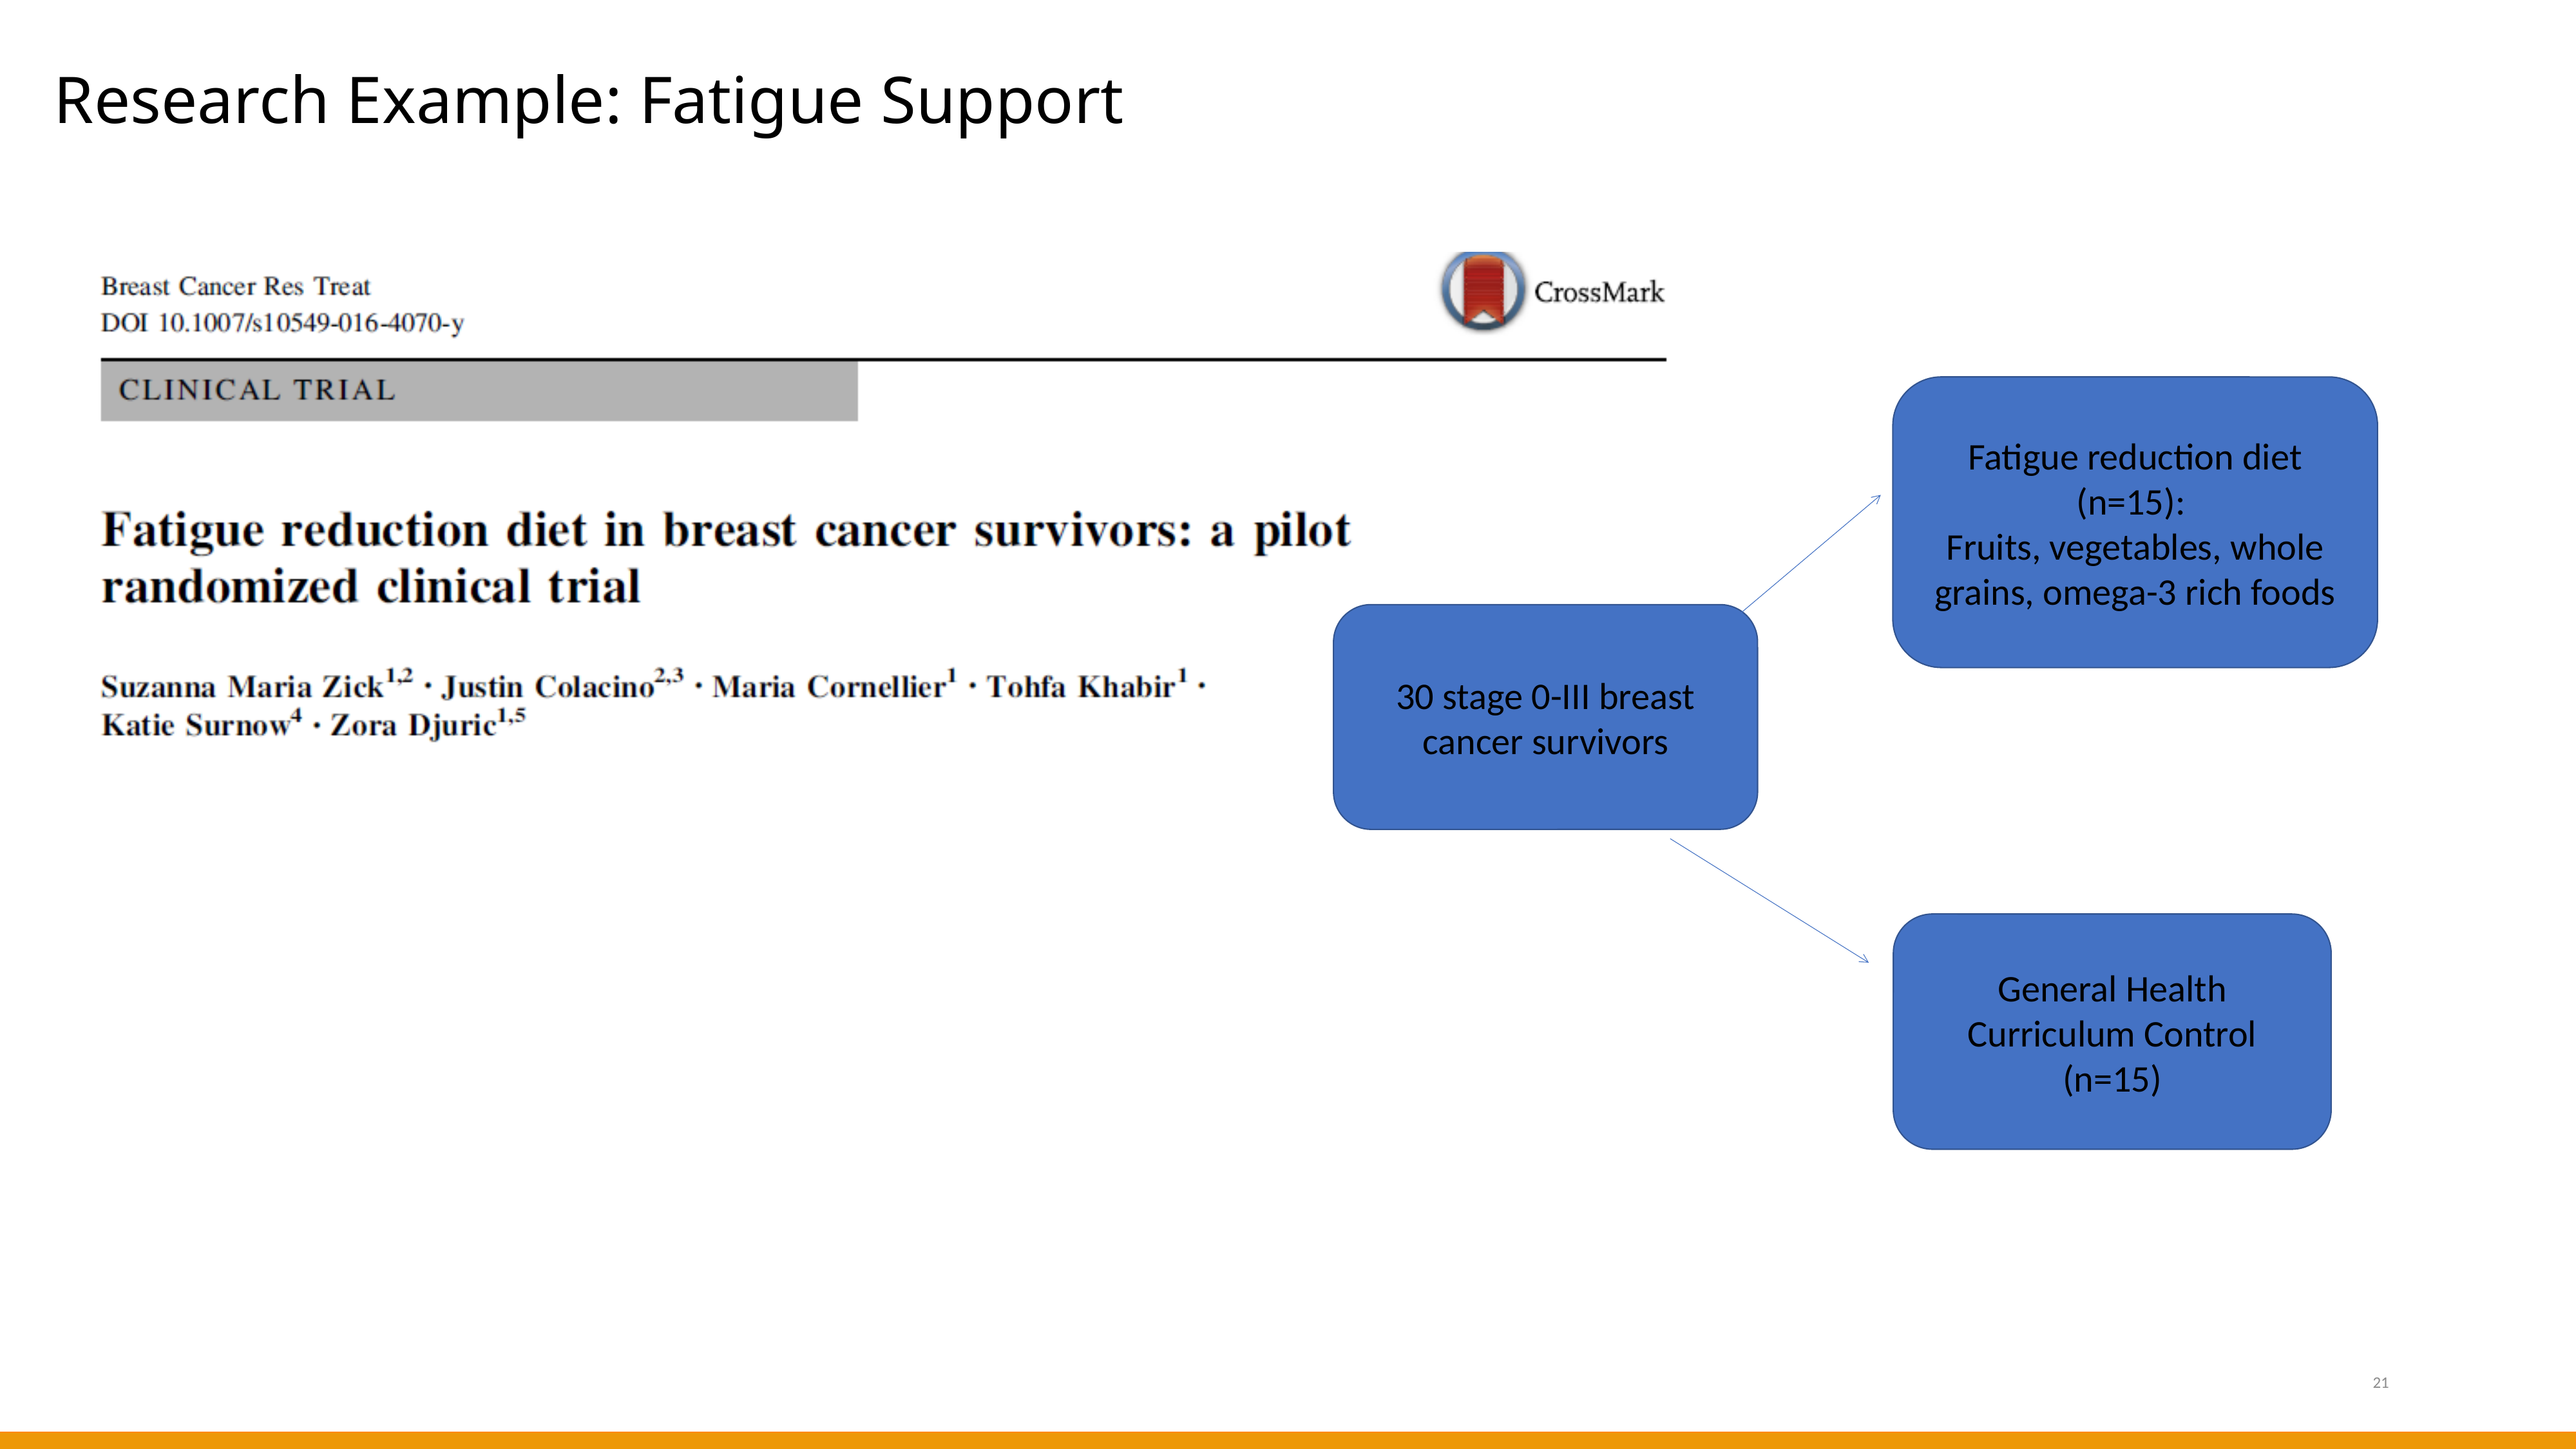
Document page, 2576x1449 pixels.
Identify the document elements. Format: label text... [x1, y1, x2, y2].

picture [72, 252, 1688, 763]
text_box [1333, 377, 2378, 1150]
slide_number 21 [1819, 1343, 2399, 1421]
title Research Example: Fatigue Support [44, 51, 1856, 154]
list Followed for 3 months. Fatigue improved by 44% in FRD group compared to 8% in control (p= 0.01). Sleep quality improved by nearly 50% in FDR group, with no improvement in control (p=0.03). [72, 258, 2399, 1253]
text_box [0, 1432, 2576, 1449]
